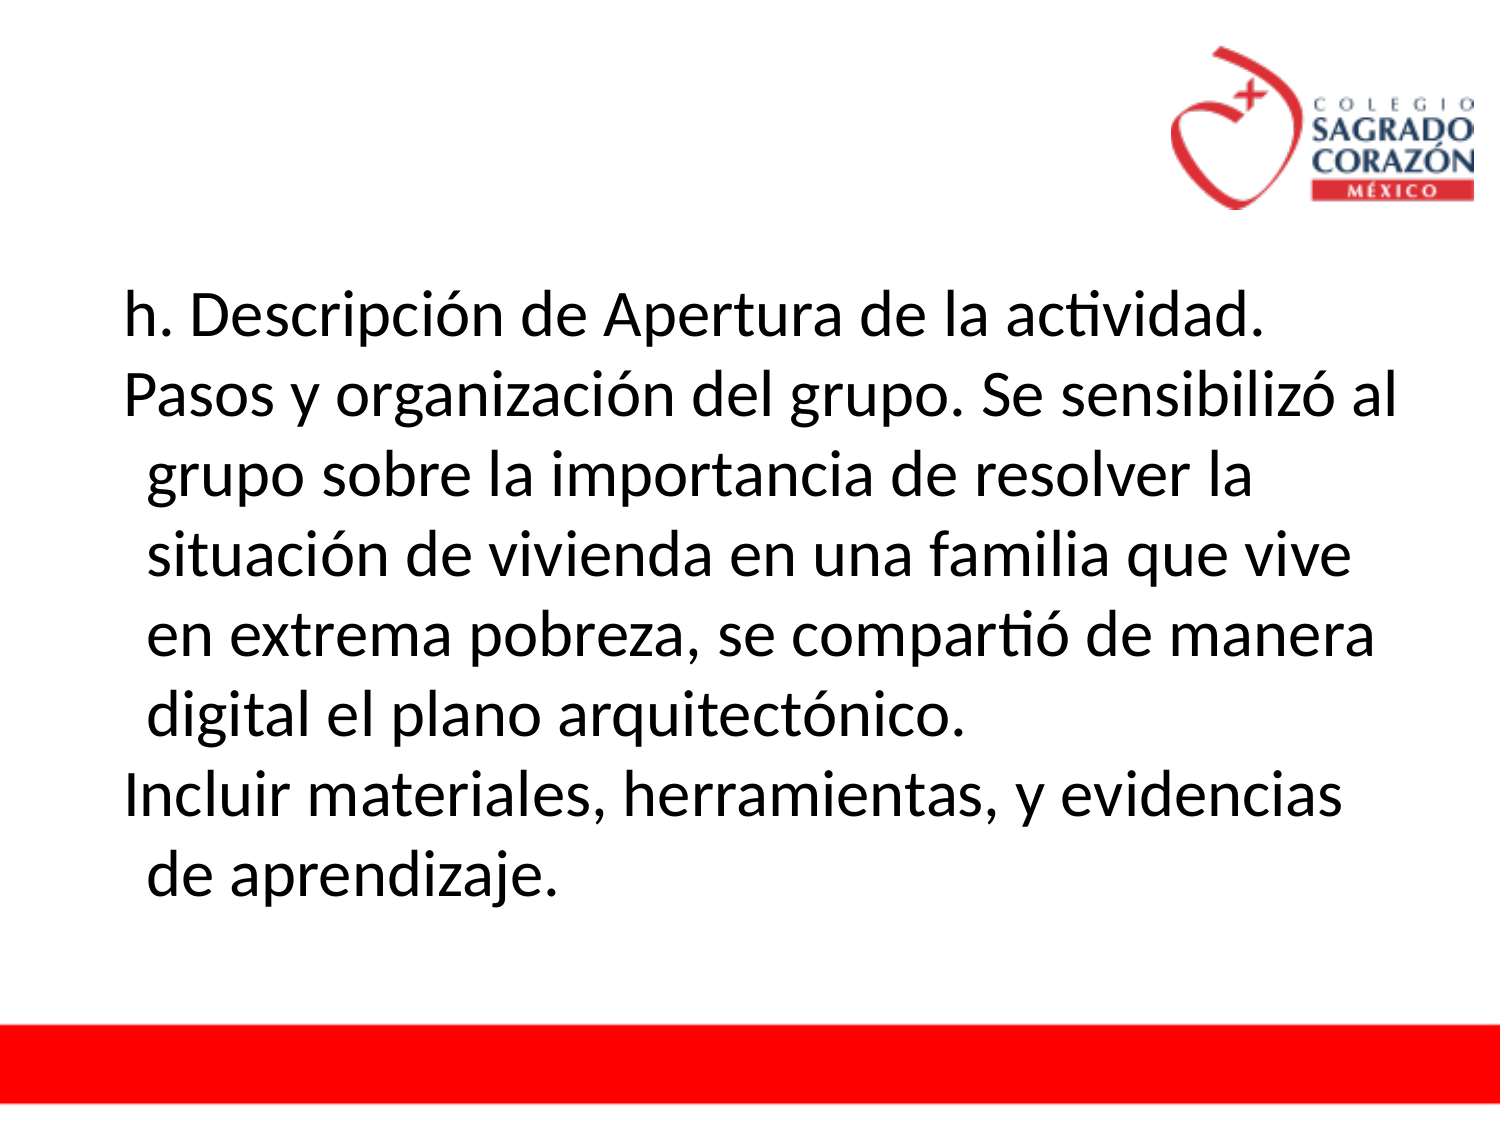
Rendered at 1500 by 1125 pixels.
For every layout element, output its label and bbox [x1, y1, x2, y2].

text_box [0, 24, 1500, 1123]
